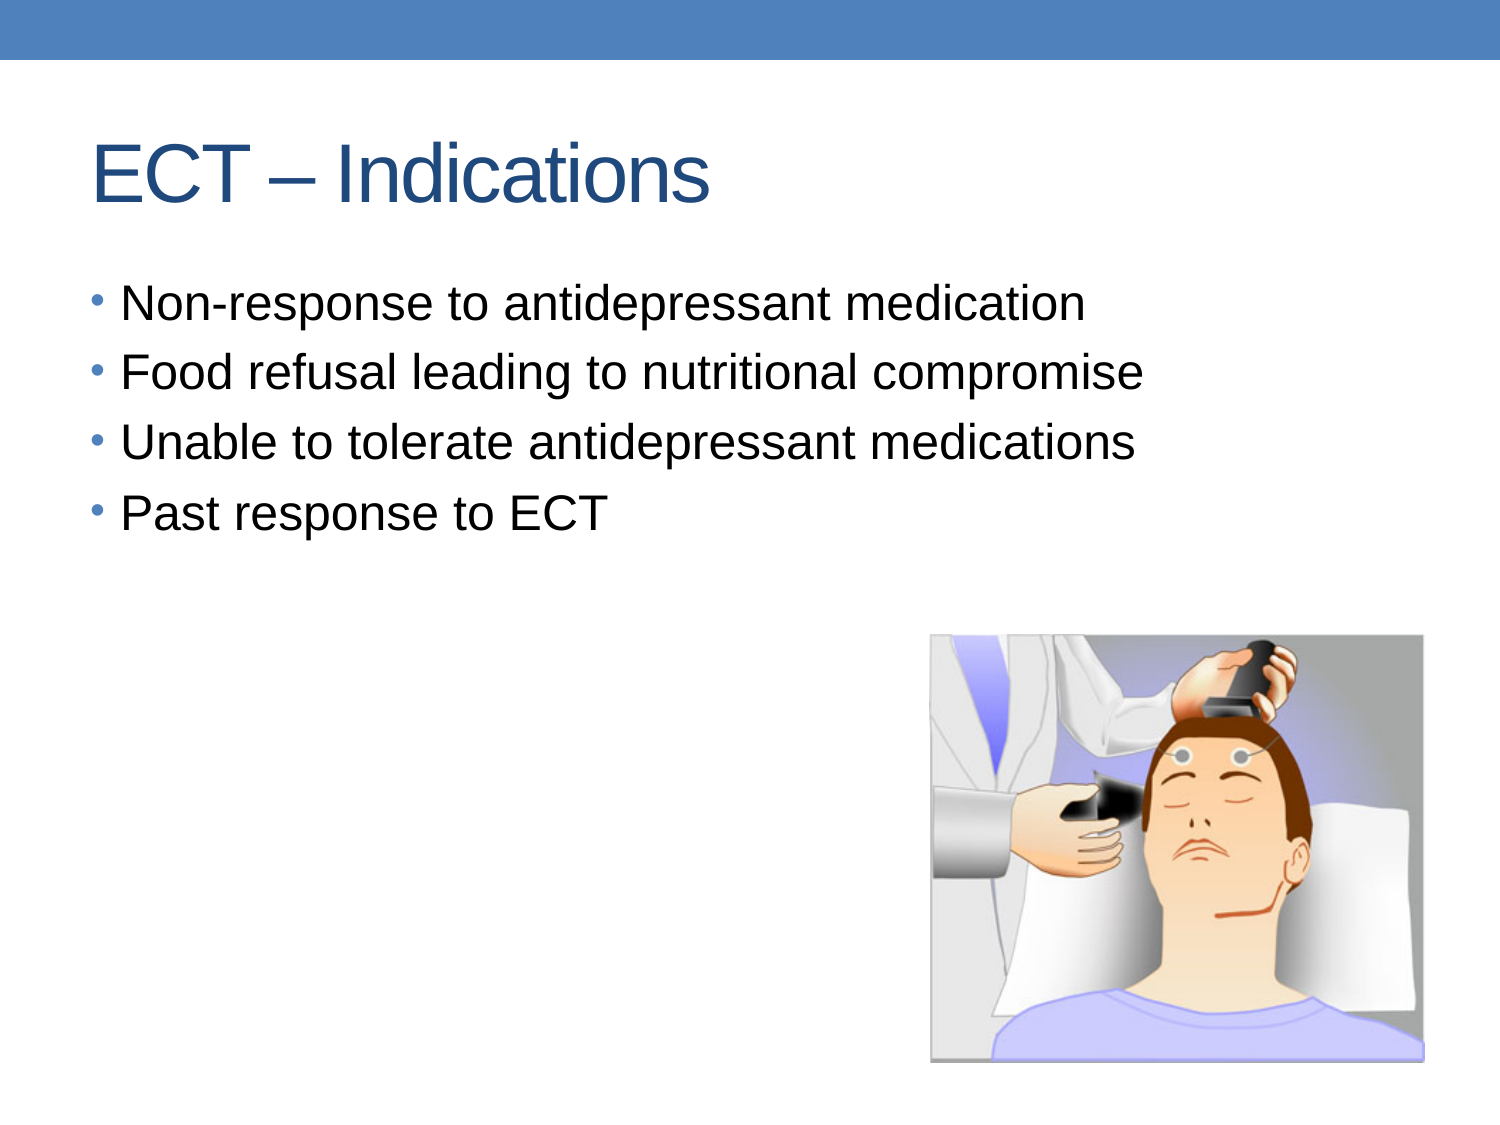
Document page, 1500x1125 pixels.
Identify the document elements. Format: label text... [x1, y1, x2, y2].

picture [928, 634, 1426, 1063]
list Non-response to antidepressant medication Food refusal leading to nutritional compromise Unable to tolerate antidepressant medications Past response to ECT [75, 262, 1425, 1063]
title ECT – Indications [75, 87, 1425, 250]
